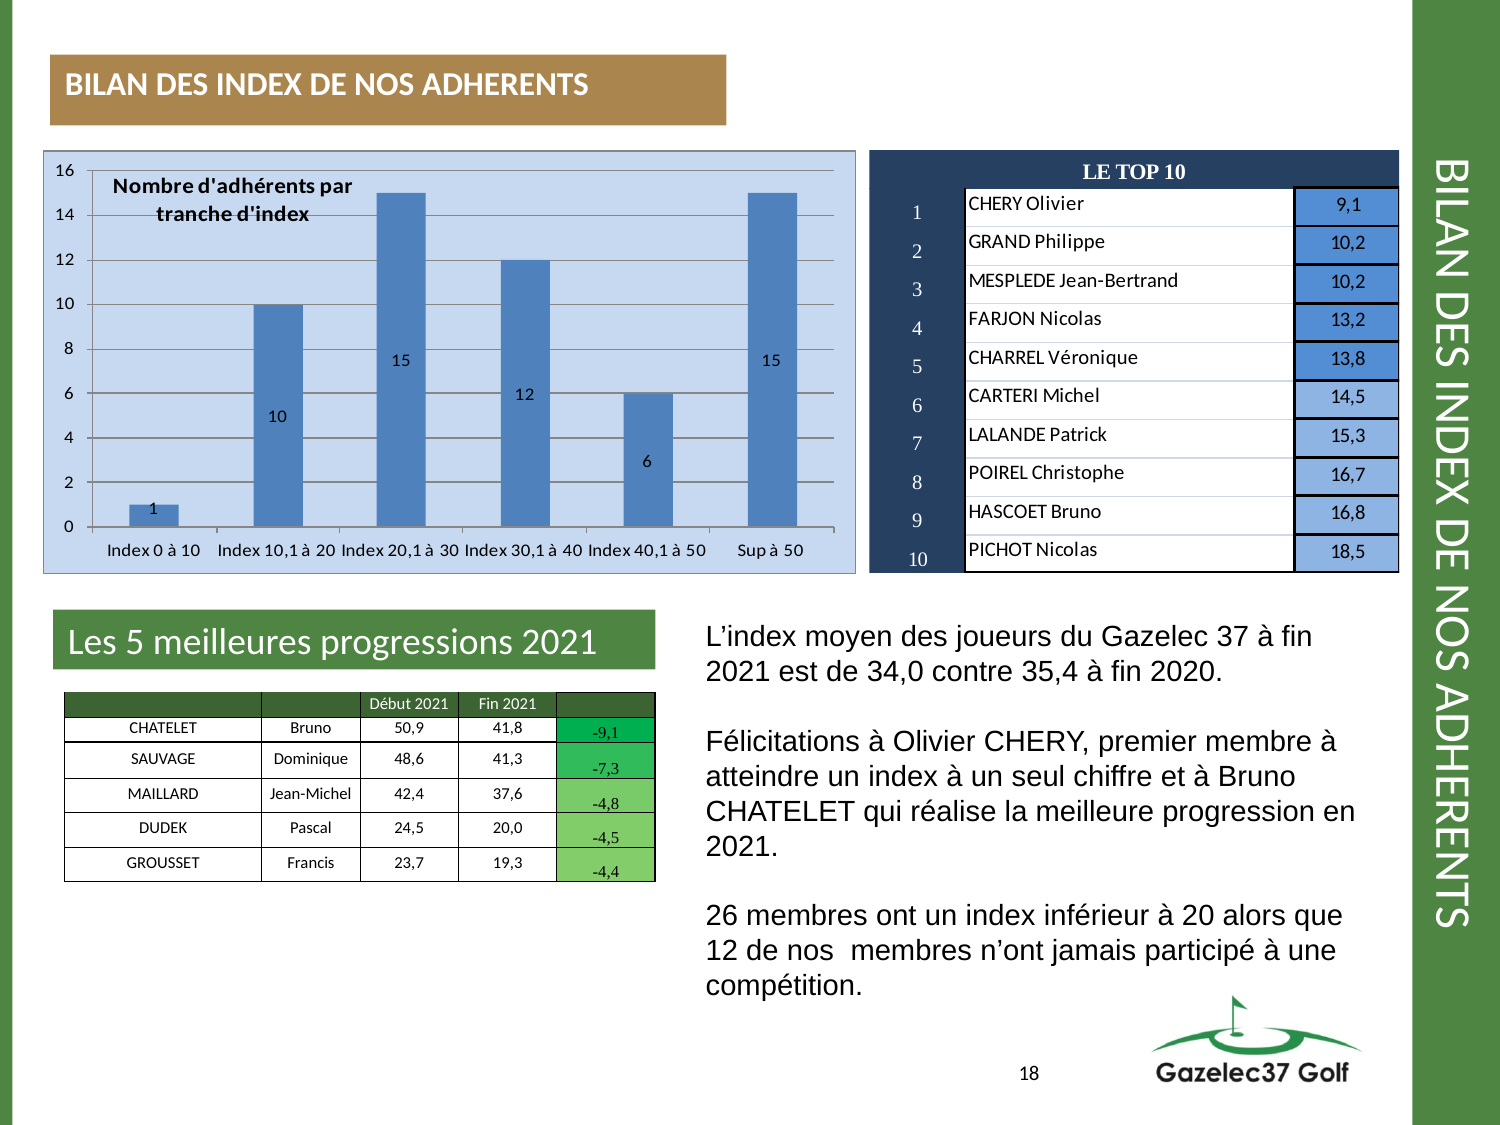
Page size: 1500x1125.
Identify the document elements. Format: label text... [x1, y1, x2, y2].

table_cell SAUVAGE [65, 743, 261, 778]
table_header Début 2021 [361, 692, 458, 717]
table_header Fin 2021 [459, 692, 556, 717]
table_cell CHATELET [65, 718, 261, 741]
slide_number 18 [891, 1046, 1055, 1097]
table_cell 48,6 [361, 743, 458, 778]
table_cell 41,3 [459, 743, 556, 778]
picture [40, 148, 857, 575]
table_cell 42,4 [361, 779, 458, 812]
table_cell -9,1 [557, 718, 654, 742]
table_cell MAILLARD [65, 779, 261, 812]
table_cell -4,8 [557, 779, 654, 812]
table_cell Pascal [262, 813, 360, 847]
table_cell -7,3 [557, 743, 654, 778]
table_header [557, 693, 654, 717]
text_box L’index moyen des joueurs du Gazelec 37 à fin 2021 est de 34,0 contre 35,4 à fin 2020. Félicitations à Olivier CHERY, premier membre à atteindre un index à un seul chiffre et à Bruno CHATELET qui réalise la meilleure progression en 2021. 26 membres ont un index inférieur à 20 alors que 12 de nos membres n’ont jamais participé à une compétition. [690, 609, 1388, 1009]
table_cell 24,5 [361, 813, 458, 847]
table_cell Dominique [262, 743, 360, 778]
table_cell GROUSSET [65, 848, 261, 881]
table_cell 19,3 [459, 848, 556, 881]
table_cell 37,6 [459, 779, 556, 812]
picture [1147, 1009, 1365, 1099]
table_cell -4,4 [557, 848, 654, 881]
list BILAN DES INDEX DE NOS ADHERENTS [50, 54, 727, 126]
table_cell 41,8 [459, 718, 556, 741]
table_cell Bruno [262, 718, 360, 741]
table_cell 50,9 [361, 718, 458, 741]
picture [867, 148, 1401, 575]
table_cell Jean-Michel [262, 779, 360, 812]
table_cell 23,7 [361, 848, 458, 881]
table_cell DUDEK [65, 813, 261, 847]
table_cell Francis [262, 848, 360, 881]
table_cell -4,5 [557, 813, 654, 847]
table_header [262, 692, 360, 717]
table_cell 20,0 [459, 813, 556, 847]
table_header [65, 692, 261, 717]
title BILAN DES INDEX DE NOS ADHERENTS [1412, 62, 1500, 1025]
text_box Les 5 meilleures progressions 2021 [53, 609, 656, 670]
